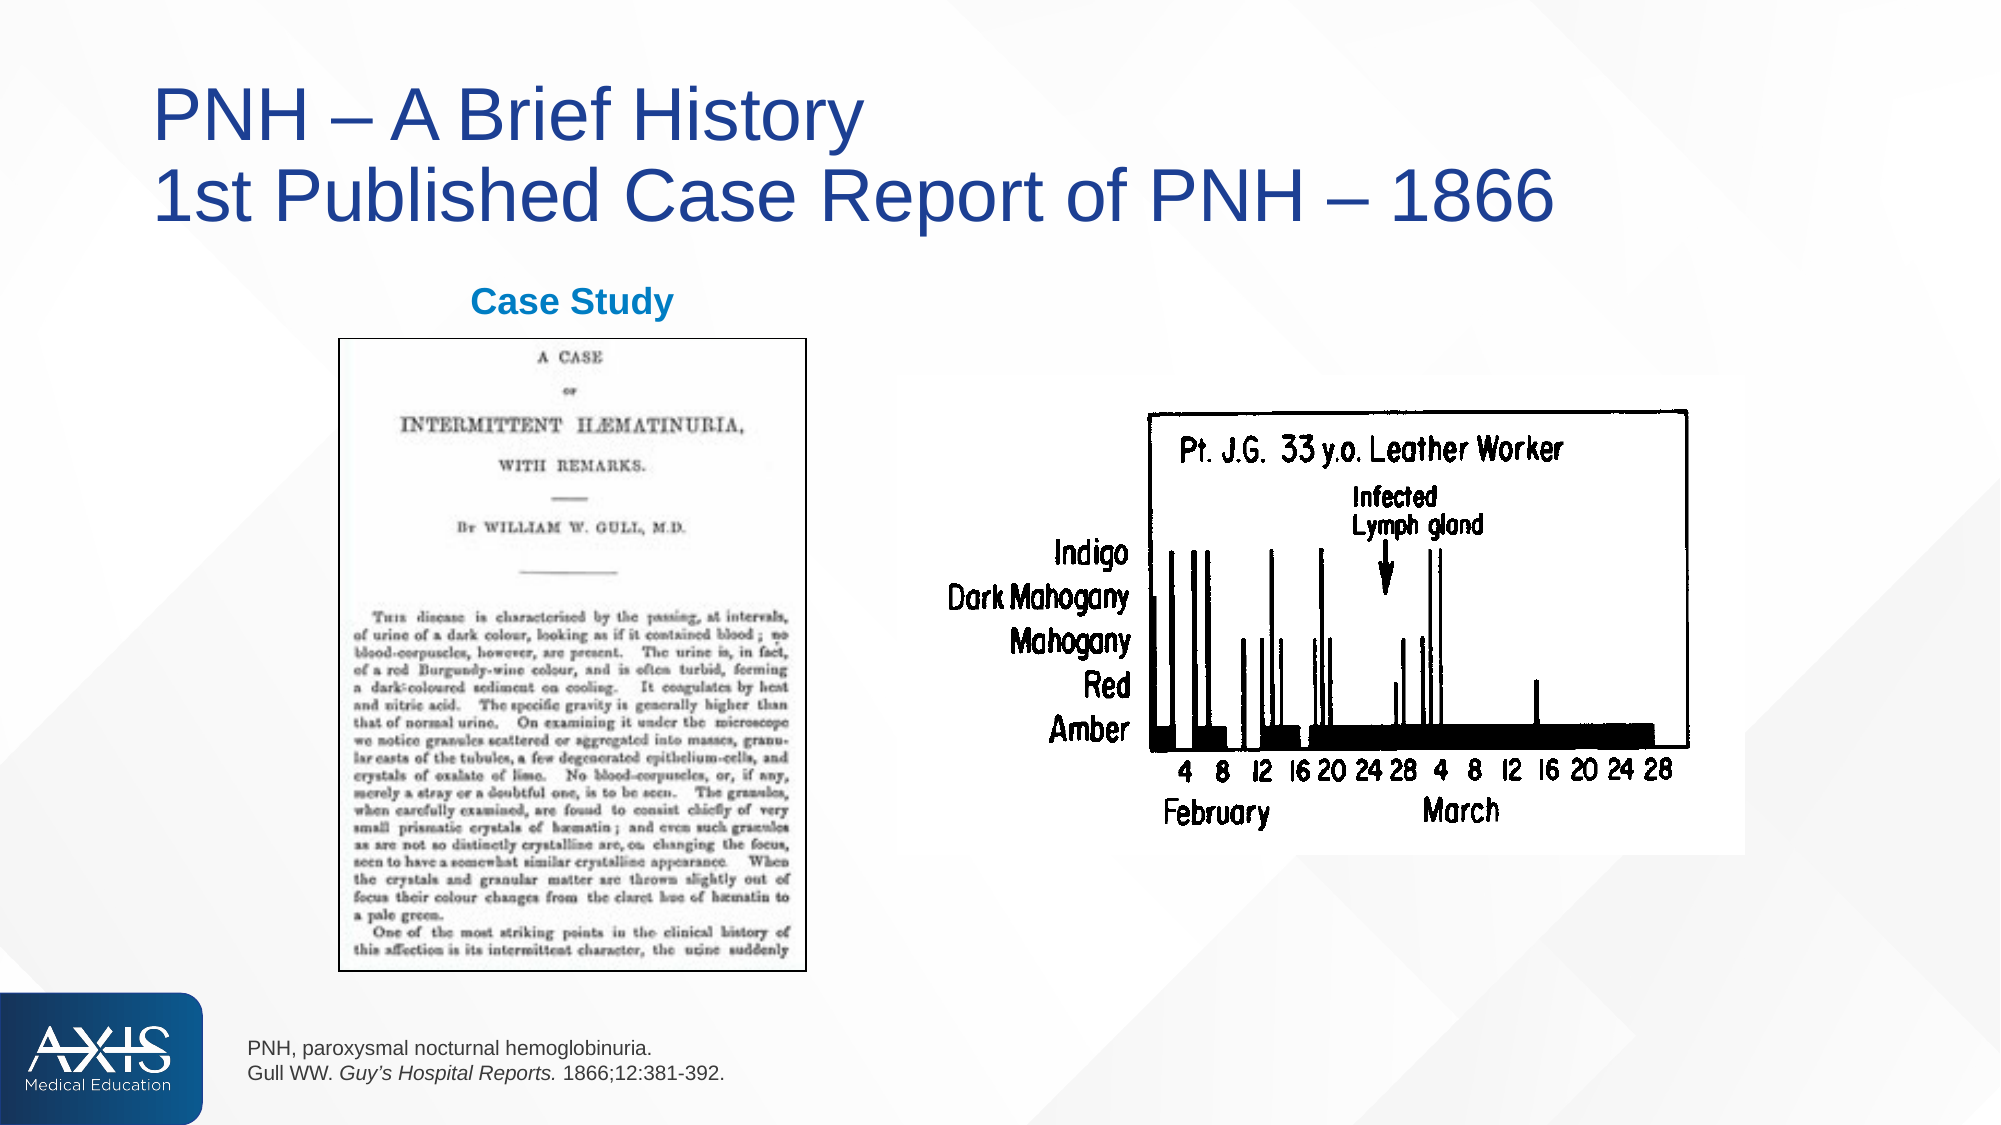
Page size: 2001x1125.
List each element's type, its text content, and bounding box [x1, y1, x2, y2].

picture [896, 375, 1745, 855]
text_box Case Study [455, 269, 690, 330]
footer PNH, paroxysmal nocturnal hemoglobinuria. Gull WW. Guy’s Hospital Reports. 1866;12:381-392. [232, 993, 1980, 1125]
title PNH – A Brief History 1st Published Case Report of PNH – 1866 [137, 48, 1863, 266]
picture [24, 1001, 174, 1117]
picture [339, 339, 806, 971]
